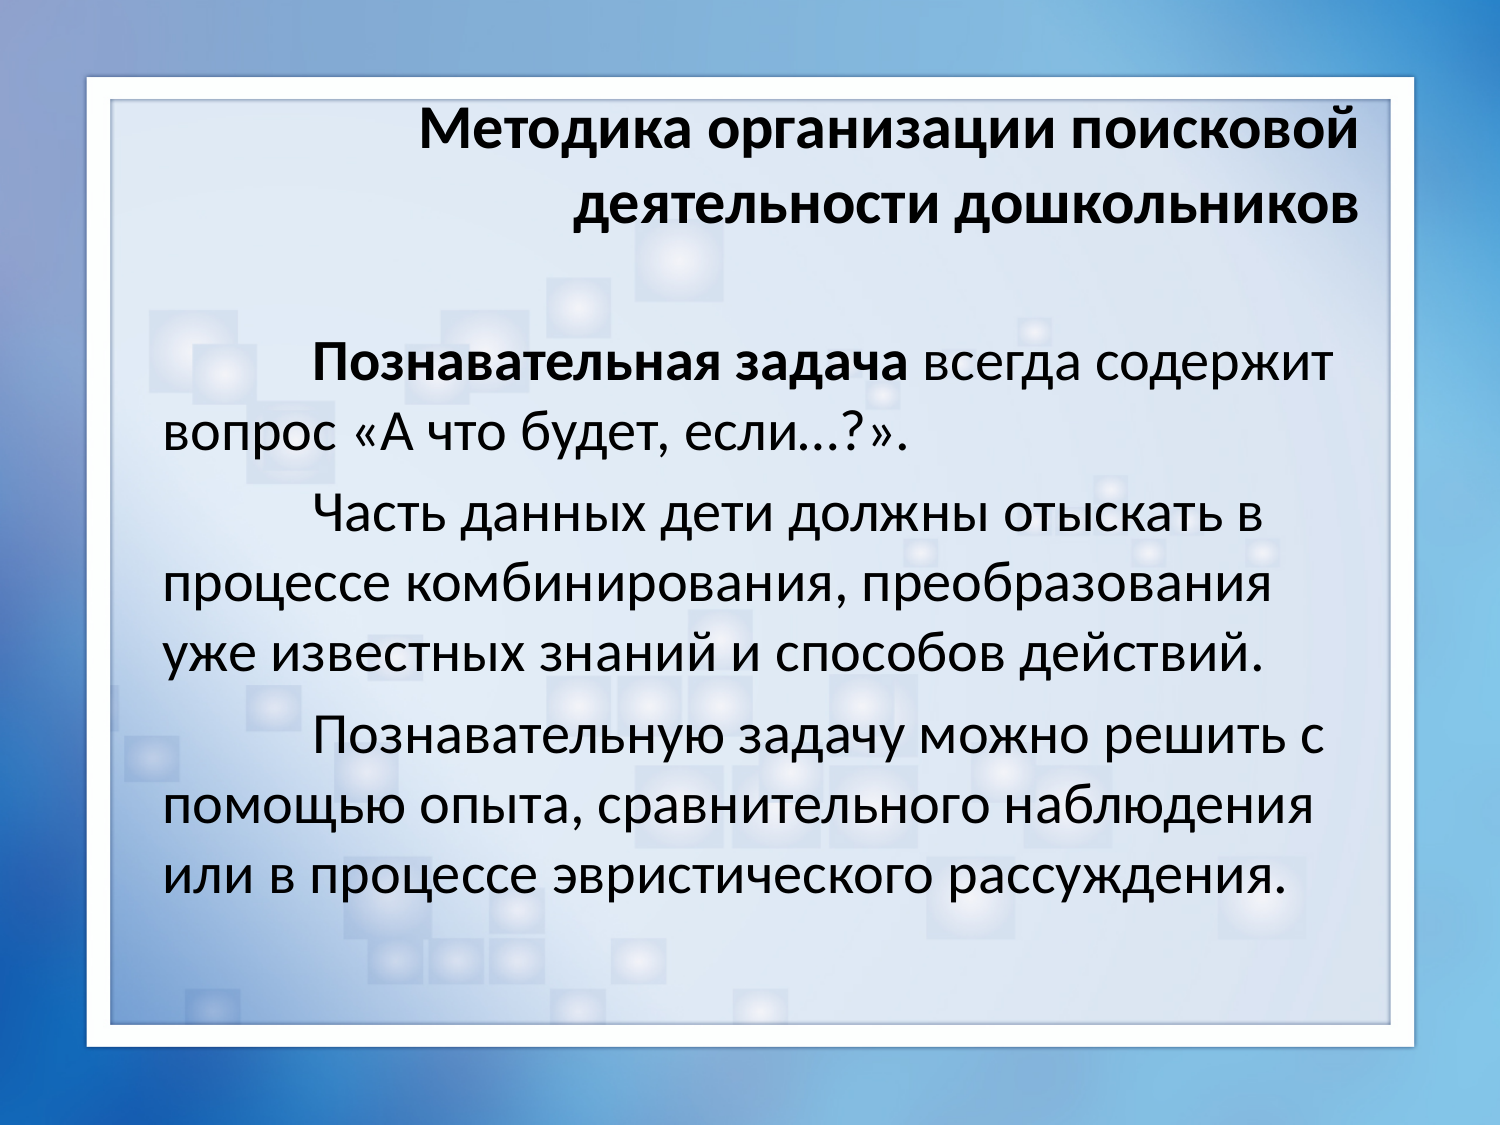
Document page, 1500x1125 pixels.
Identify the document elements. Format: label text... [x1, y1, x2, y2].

picture [0, 0, 1500, 1125]
title Методика организации поисковой деятельности дошкольников [171, 78, 1376, 244]
list Познавательная задача всегда содержит вопрос «А что будет, если…?». Часть данных дети должны отыскать в процессе комбинирования, преобразования уже известных зна­ний и способов действий. Познавательную задачу можно решить с помощью опыта, сравнительного наблюдения или в процессе эвристического рас­суждения. [147, 314, 1376, 1005]
